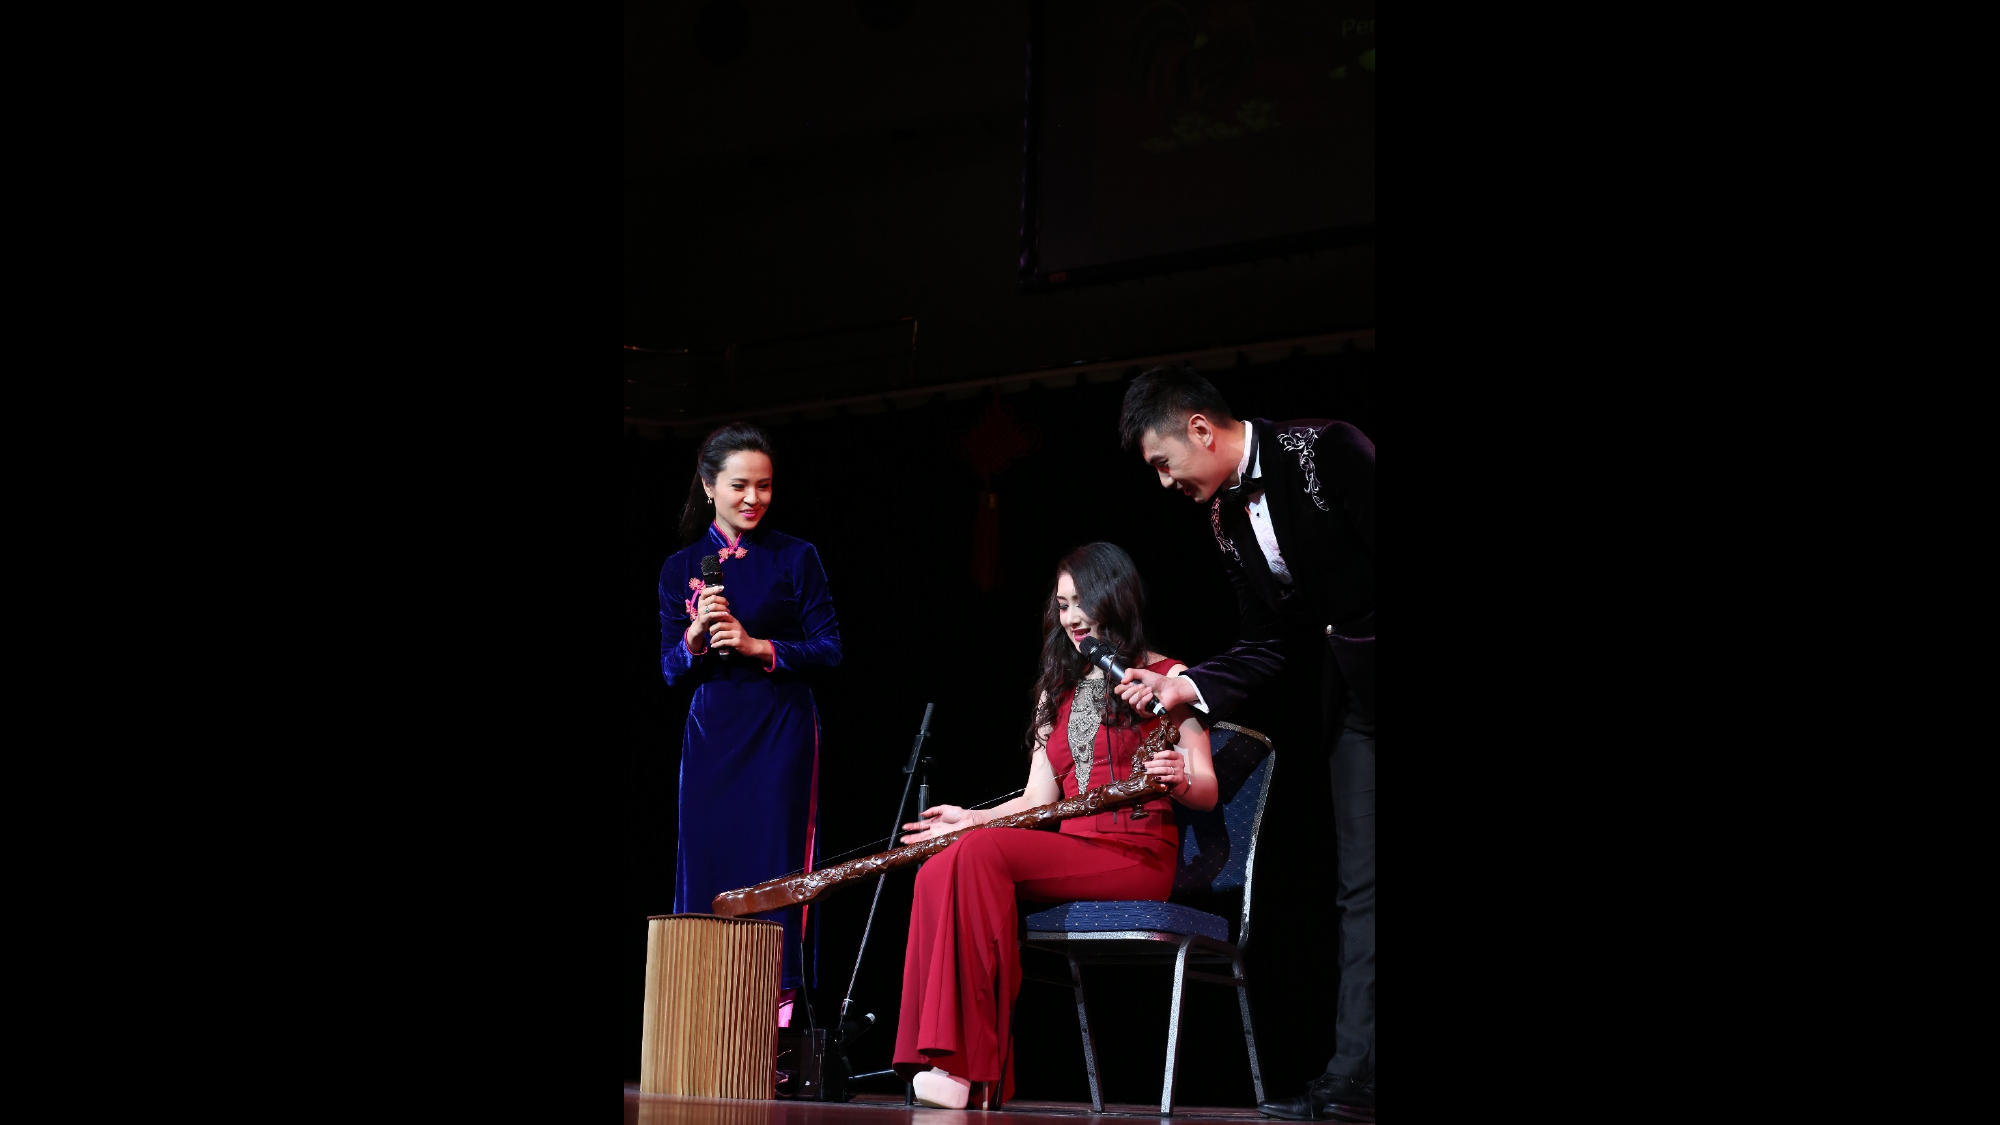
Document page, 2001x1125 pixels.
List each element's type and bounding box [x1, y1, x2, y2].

picture [624, 0, 1375, 1125]
